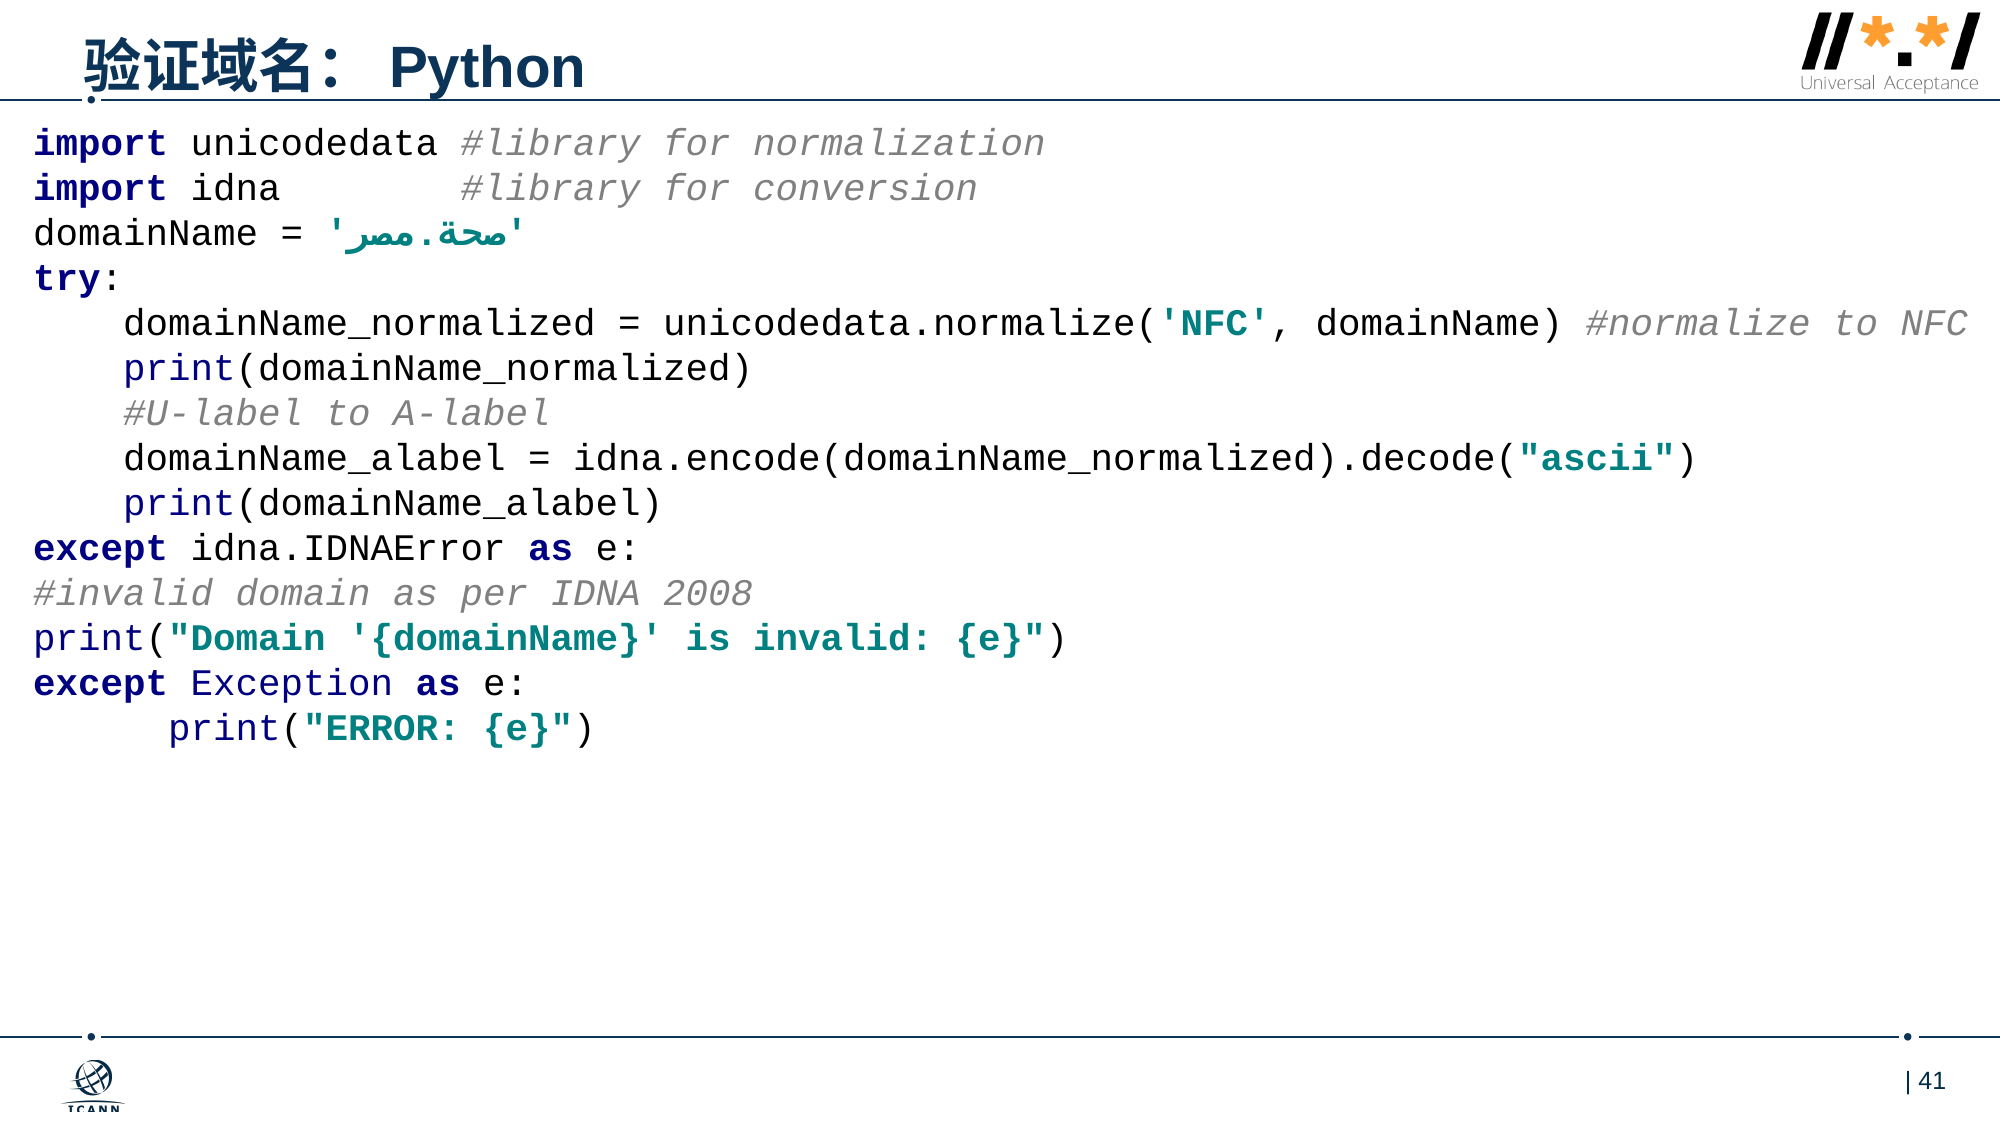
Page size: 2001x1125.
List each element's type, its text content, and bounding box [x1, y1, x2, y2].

picture [60, 1060, 125, 1112]
picture [1788, 5, 1993, 99]
text_box import unicodedata #library for normalization import idna #library for conversion domainName = 'صحة.مصر' try: domainName_normalized = unicodedata.normalize('NFC', domainName) #normalize to NFC print(domainName_normalized) #U-label to A-label domainName_alabel = idna.encode(domainName_normalized).decode("ascii") print(domainName_alabel) except idna.IDNAError as e: #invalid domain as per IDNA 2008 print("Domain '{domainName}' is invalid: {e}") except Exception as e: print("ERROR: {e}") [18, 110, 1994, 756]
title 验证域名：Python [68, 7, 1784, 82]
